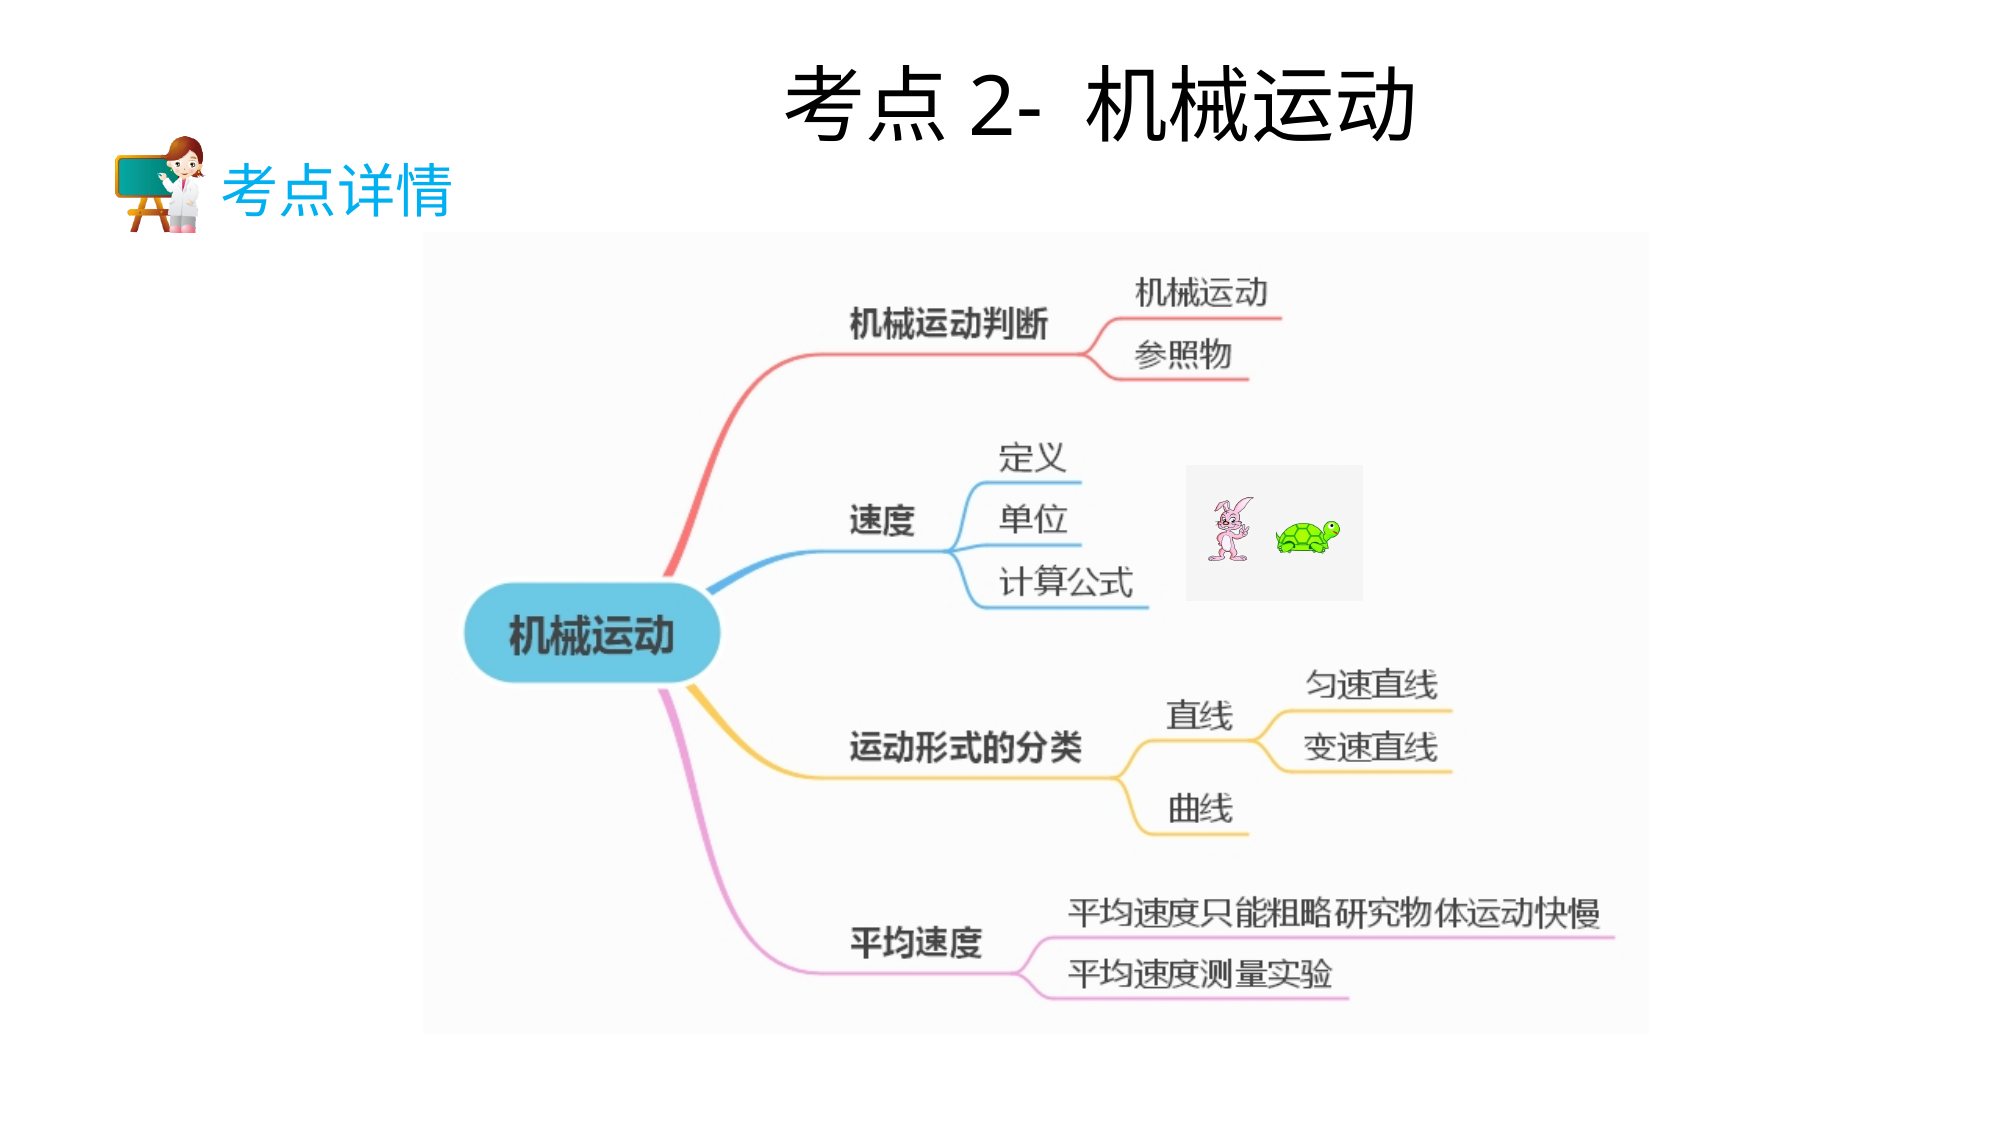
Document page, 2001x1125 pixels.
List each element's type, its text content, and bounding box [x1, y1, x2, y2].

picture [423, 232, 1649, 1034]
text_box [115, 136, 652, 233]
text_box 考点2- 机械运动 [767, 44, 1433, 160]
